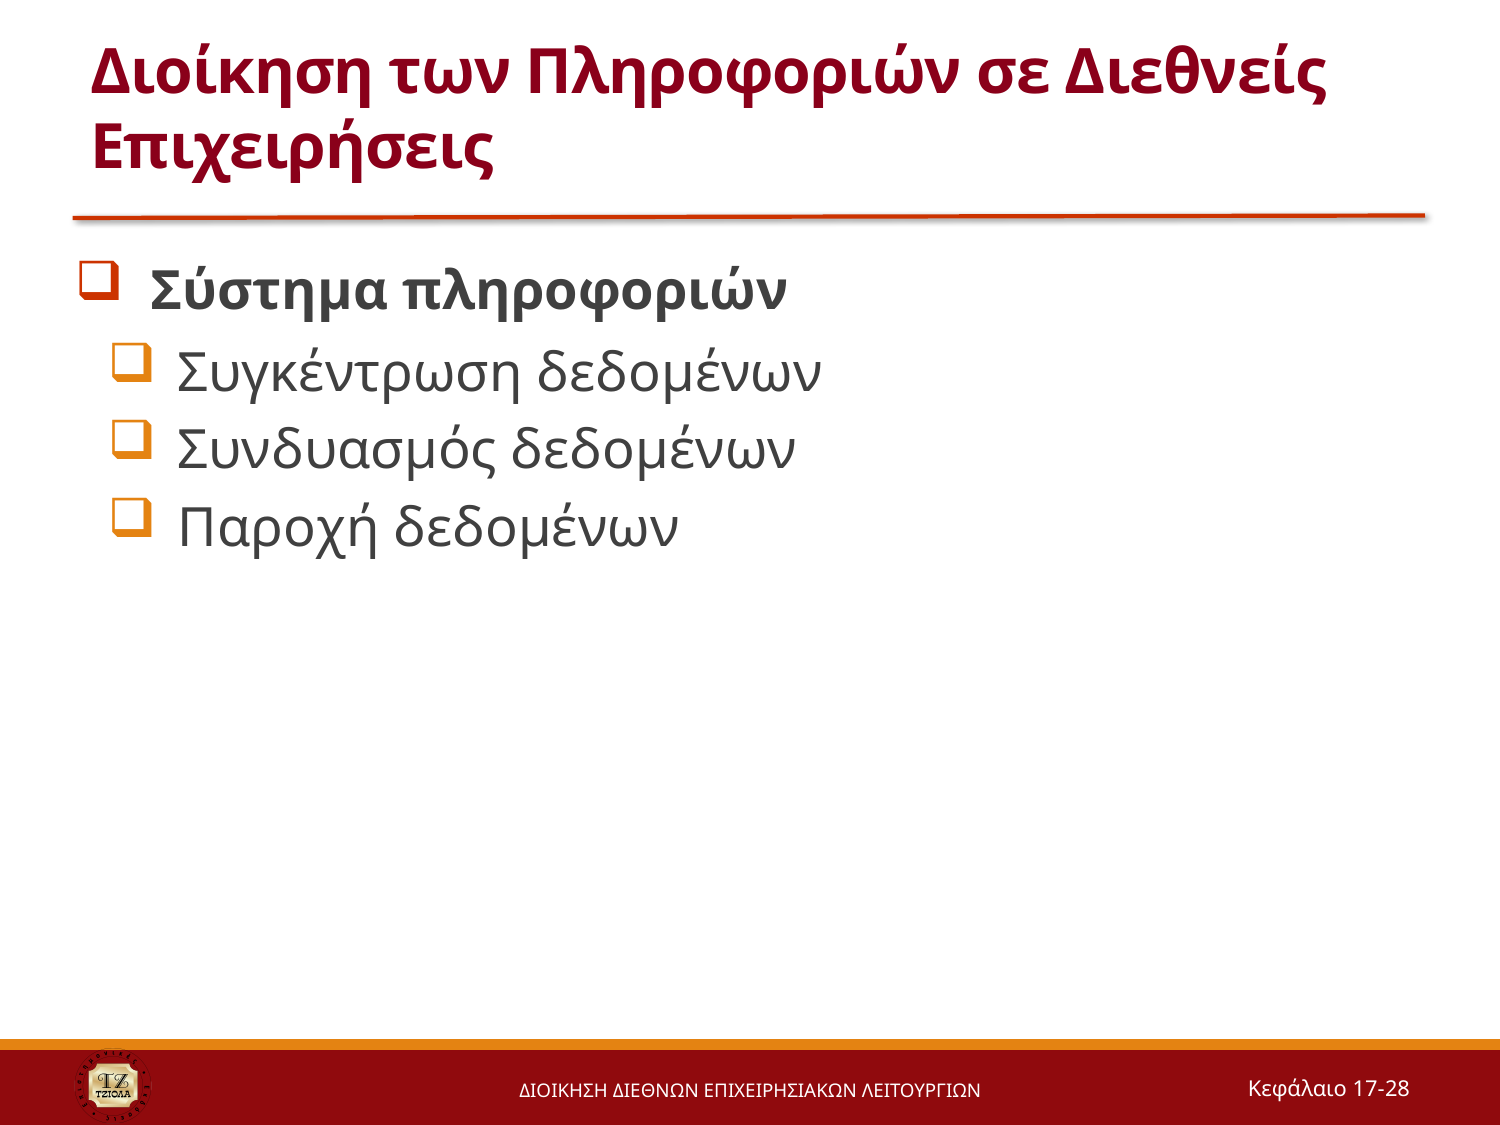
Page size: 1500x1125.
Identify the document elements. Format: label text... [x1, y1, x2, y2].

footer Διοικηση Διεθνων Επιχειρησιακων Λειτουργιων [453, 1059, 1047, 1120]
slide_number Κεφάλαιο 17-28 [1218, 1059, 1425, 1120]
title Διοίκηση των Πληροφοριών σε Διεθνείς Επιχειρήσεις [75, 38, 1425, 189]
picture [72, 1046, 154, 1125]
list Σύστημα πληροφοριών Συγκέντρωση δεδομένων Συνδυασμός δεδομένων Παροχή δεδομένων [75, 247, 1425, 1034]
